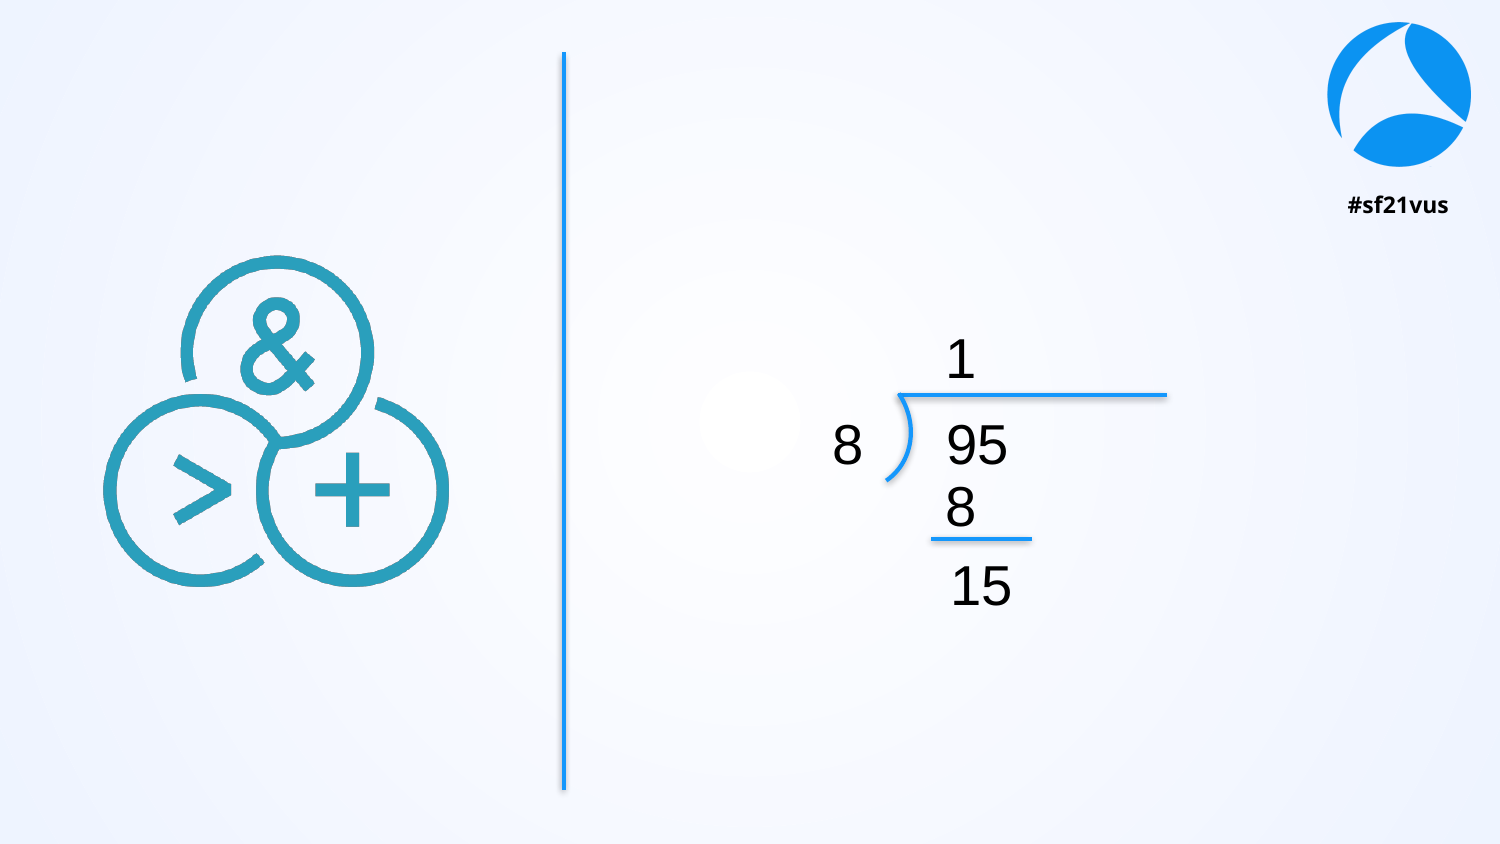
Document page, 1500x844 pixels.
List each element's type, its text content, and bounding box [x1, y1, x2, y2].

text_box 1 [931, 315, 1133, 360]
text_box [790, 361, 1168, 493]
text_box 8 [931, 499, 1133, 542]
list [103, 255, 450, 587]
picture [1327, 22, 1471, 167]
text_box 15 [935, 542, 1137, 625]
